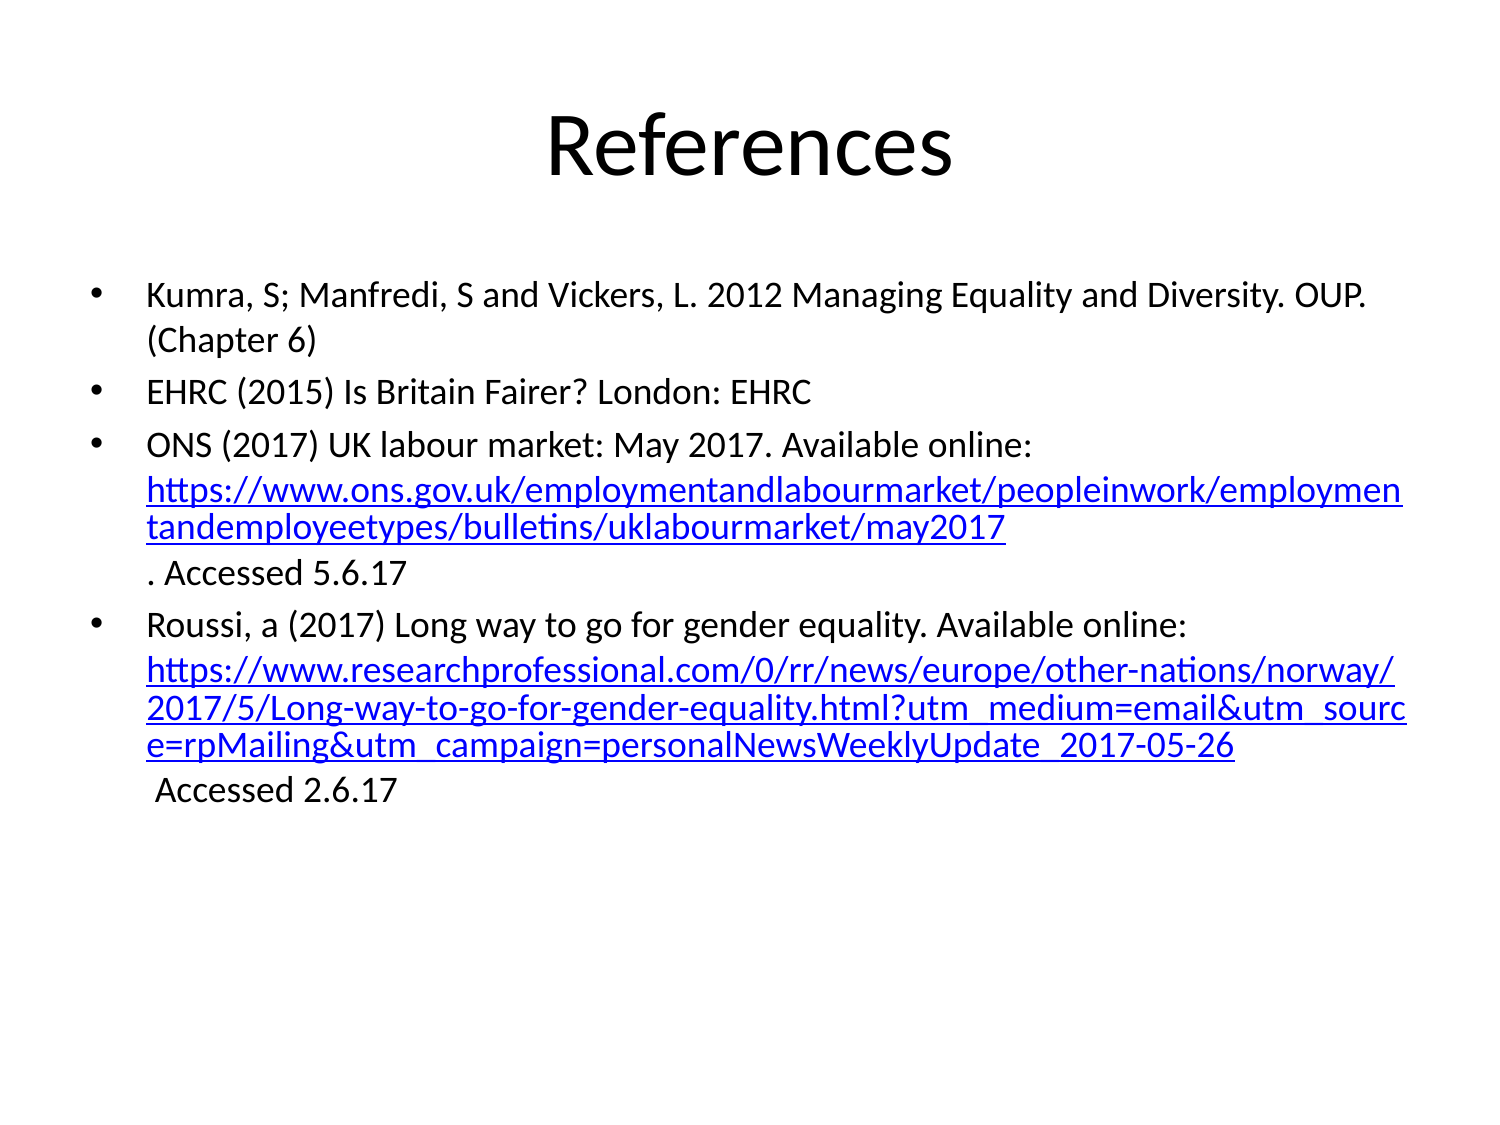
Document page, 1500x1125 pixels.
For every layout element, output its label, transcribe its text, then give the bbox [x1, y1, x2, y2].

list Kumra, S; Manfredi, S and Vickers, L. 2012 Managing Equality and Diversity. OUP. (Chapter 6) EHRC (2015) Is Britain Fairer? London: EHRC ONS (2017) UK labour market: May 2017. Available online: https://www.ons.gov.uk/employmentandlabourmarket/peopleinwork/employmentandemployeetypes/bulletins/uklabourmarket/may2017. Accessed 5.6.17 Roussi, a (2017) Long way to go for gender equality. Available online: https://www.researchprofessional.com/0/rr/news/europe/other-nations/norway/2017/5/Long-way-to-go-for-gender-equality.html?utm_medium=email&utm_source=rpMailing&utm_campaign=personalNewsWeeklyUpdate_2017-05-26 Accessed 2.6.17 [75, 262, 1425, 1005]
title References [75, 45, 1425, 233]
